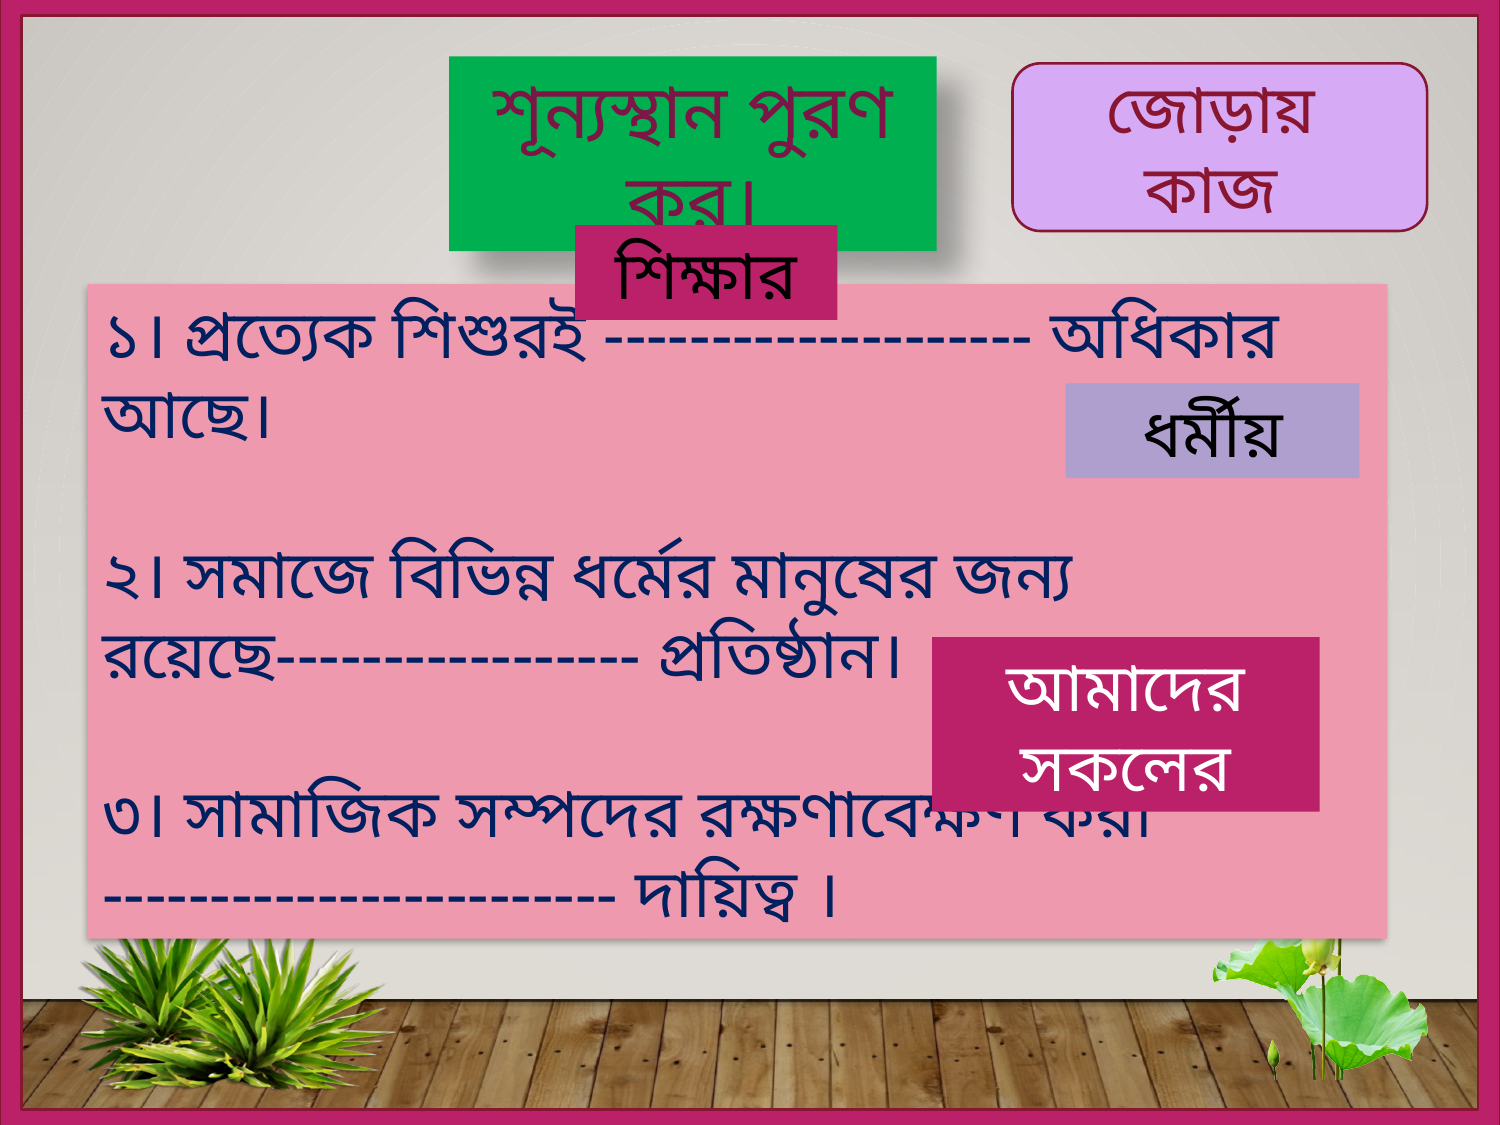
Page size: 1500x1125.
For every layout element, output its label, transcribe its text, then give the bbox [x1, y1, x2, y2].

text_box আমাদের সকলের [932, 637, 1320, 812]
text_box জোড়ায় কাজ [1011, 62, 1429, 233]
picture [23, 762, 1477, 1108]
text_box শূন্যস্থান পুরণ কর। [449, 56, 937, 252]
text_box শিক্ষার [575, 225, 838, 320]
text_box ১। প্রত্যেক শিশুরই -------------------- অধিকার আছে। ২। সমাজে বিভিন্ন ধর্মের মানুষের জন্য রয়েছে----------------- প্রতিষ্ঠান। ৩। সামাজিক সম্পদের রক্ষণাবেক্ষণ করা ------------------------ দায়িত্ব । [87, 284, 1388, 939]
text_box ধর্মীয় [1065, 383, 1360, 479]
text_box [0, 0, 1500, 1125]
